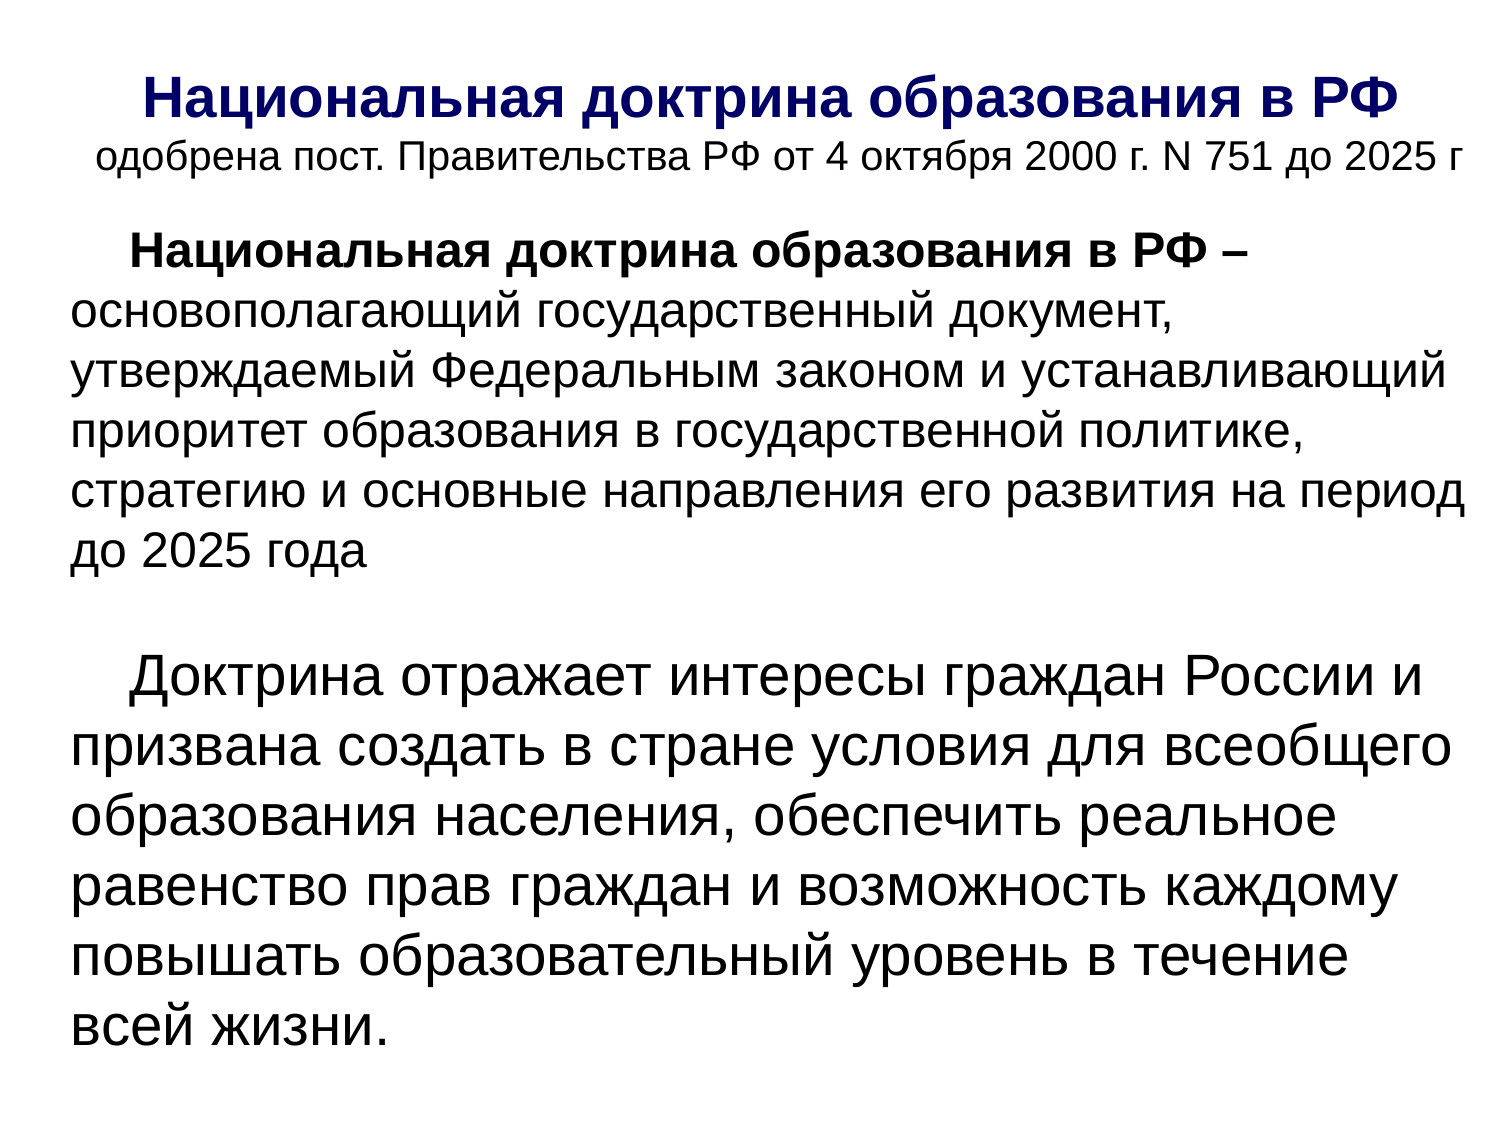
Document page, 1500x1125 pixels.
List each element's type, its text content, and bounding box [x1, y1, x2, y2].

text_box Национальная доктрина образования в РФ – основополагающий государственный документ, утверждаемый Федеральным законом и устанавливающий приоритет образования в государственной политике, стратегию и основные направления его развития на период до 2025 года Доктрина отражает интересы граждан России и призвана создать в стране условия для всеобщего образования населения, обеспечить реальное равенство прав граждан и возможность каждому повышать образовательный уровень в течение всей жизни. [56, 210, 1497, 1065]
text_box Национальная доктрина образования в РФ одобрена пост. Правительства РФ от 4 октября 2000 г. N 751 до 2025 г [59, 51, 1500, 237]
